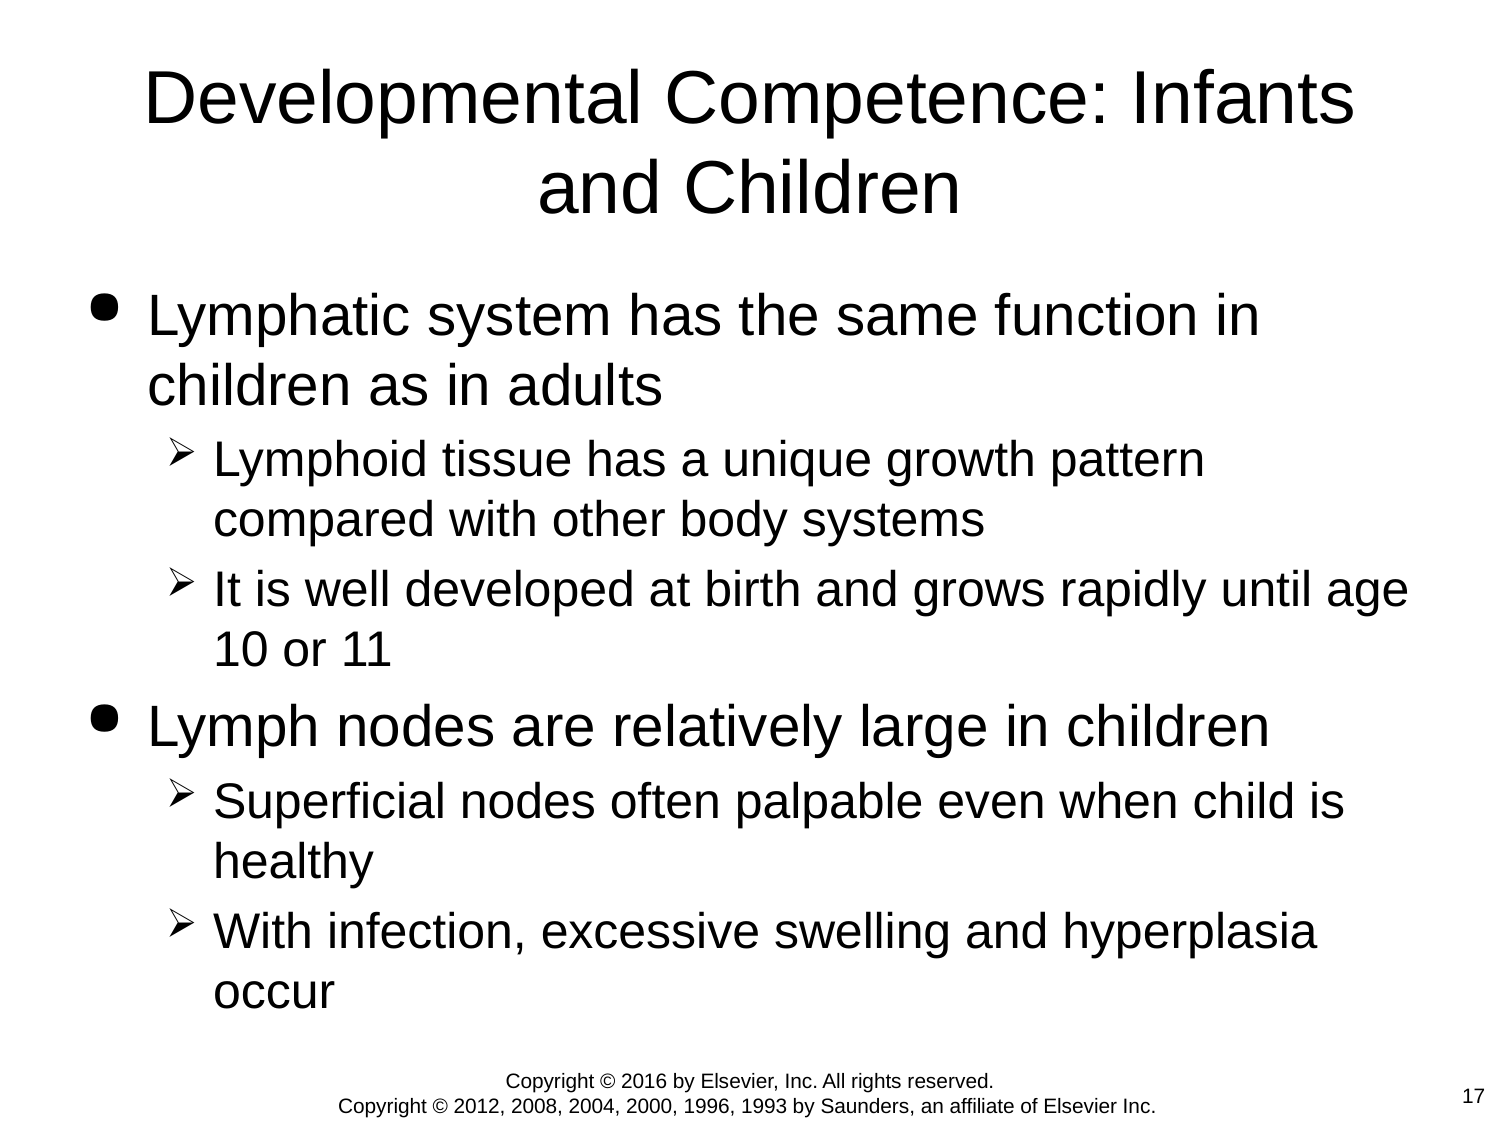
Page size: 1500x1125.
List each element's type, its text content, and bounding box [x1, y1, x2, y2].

slide_number 17 [1149, 1065, 1500, 1125]
list Lymphatic system has the same function in children as in adults Lymphoid tissue has a unique growth pattern compared with other body systems It is well developed at birth and grows rapidly until age 10 or 11 Lymph nodes are relatively large in children Superficial nodes often palpable even when child is healthy With infection, excessive swelling and hyperplasia occur [76, 269, 1427, 1000]
footer Copyright © 2016 by Elsevier, Inc. All rights reserved. Copyright © 2012, 2008, 2004, 2000, 1996, 1993 by Saunders, an affiliate of Elsevier Inc. [162, 1059, 1338, 1123]
title Developmental Competence: Infants and Children [75, 45, 1425, 233]
